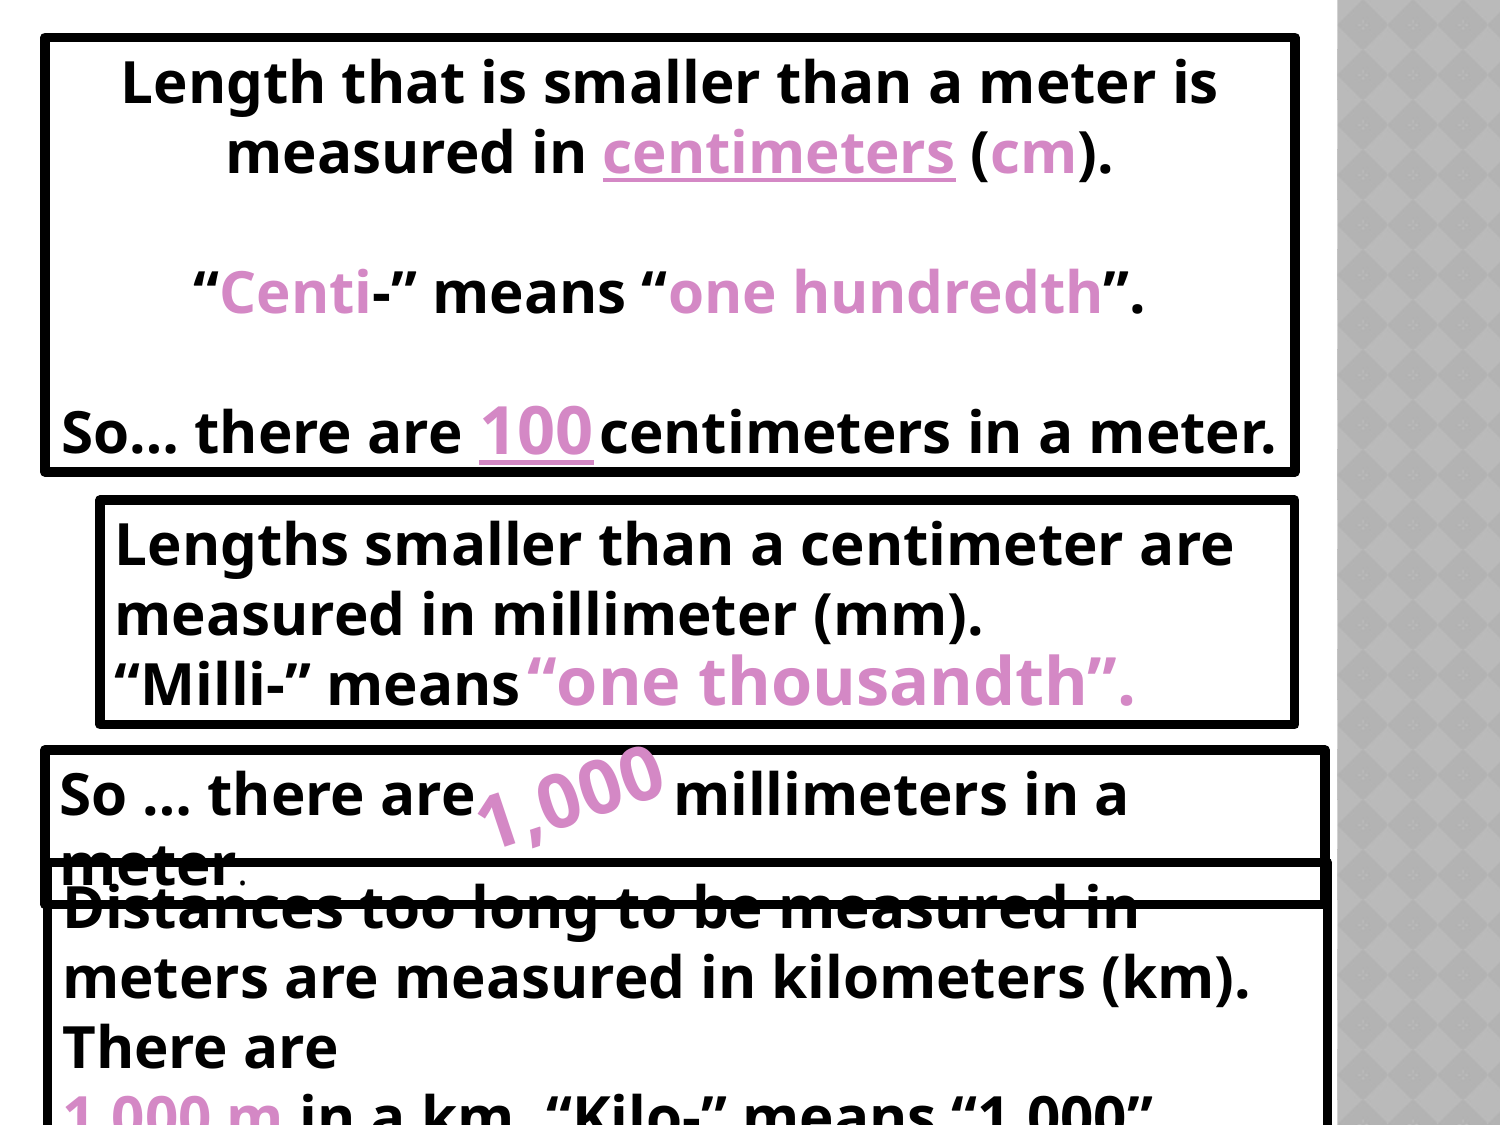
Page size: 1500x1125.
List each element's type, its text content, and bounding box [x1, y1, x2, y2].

text_box “one thousandth”. [512, 631, 1175, 726]
text_box 100 [464, 380, 610, 476]
text_box So … there are millimeters in a meter. [44, 749, 537, 905]
text_box 1,000 [446, 704, 705, 862]
text_box So … there are millimeters in a meter. [536, 749, 1325, 862]
text_box Length that is smaller than a meter is measured in centimeters (cm). “Centi-” means “one hundredth”. So… there are centimeters in a meter. [44, 37, 1295, 473]
text_box Distances too long to be measured in meters are measured in kilometers (km). There are 1,000 m in a km. “Kilo-” means “1,000”. [47, 862, 1328, 1125]
text_box Lengths smaller than a centimeter are measured in millimeter (mm). “Milli-” means [99, 500, 1295, 725]
